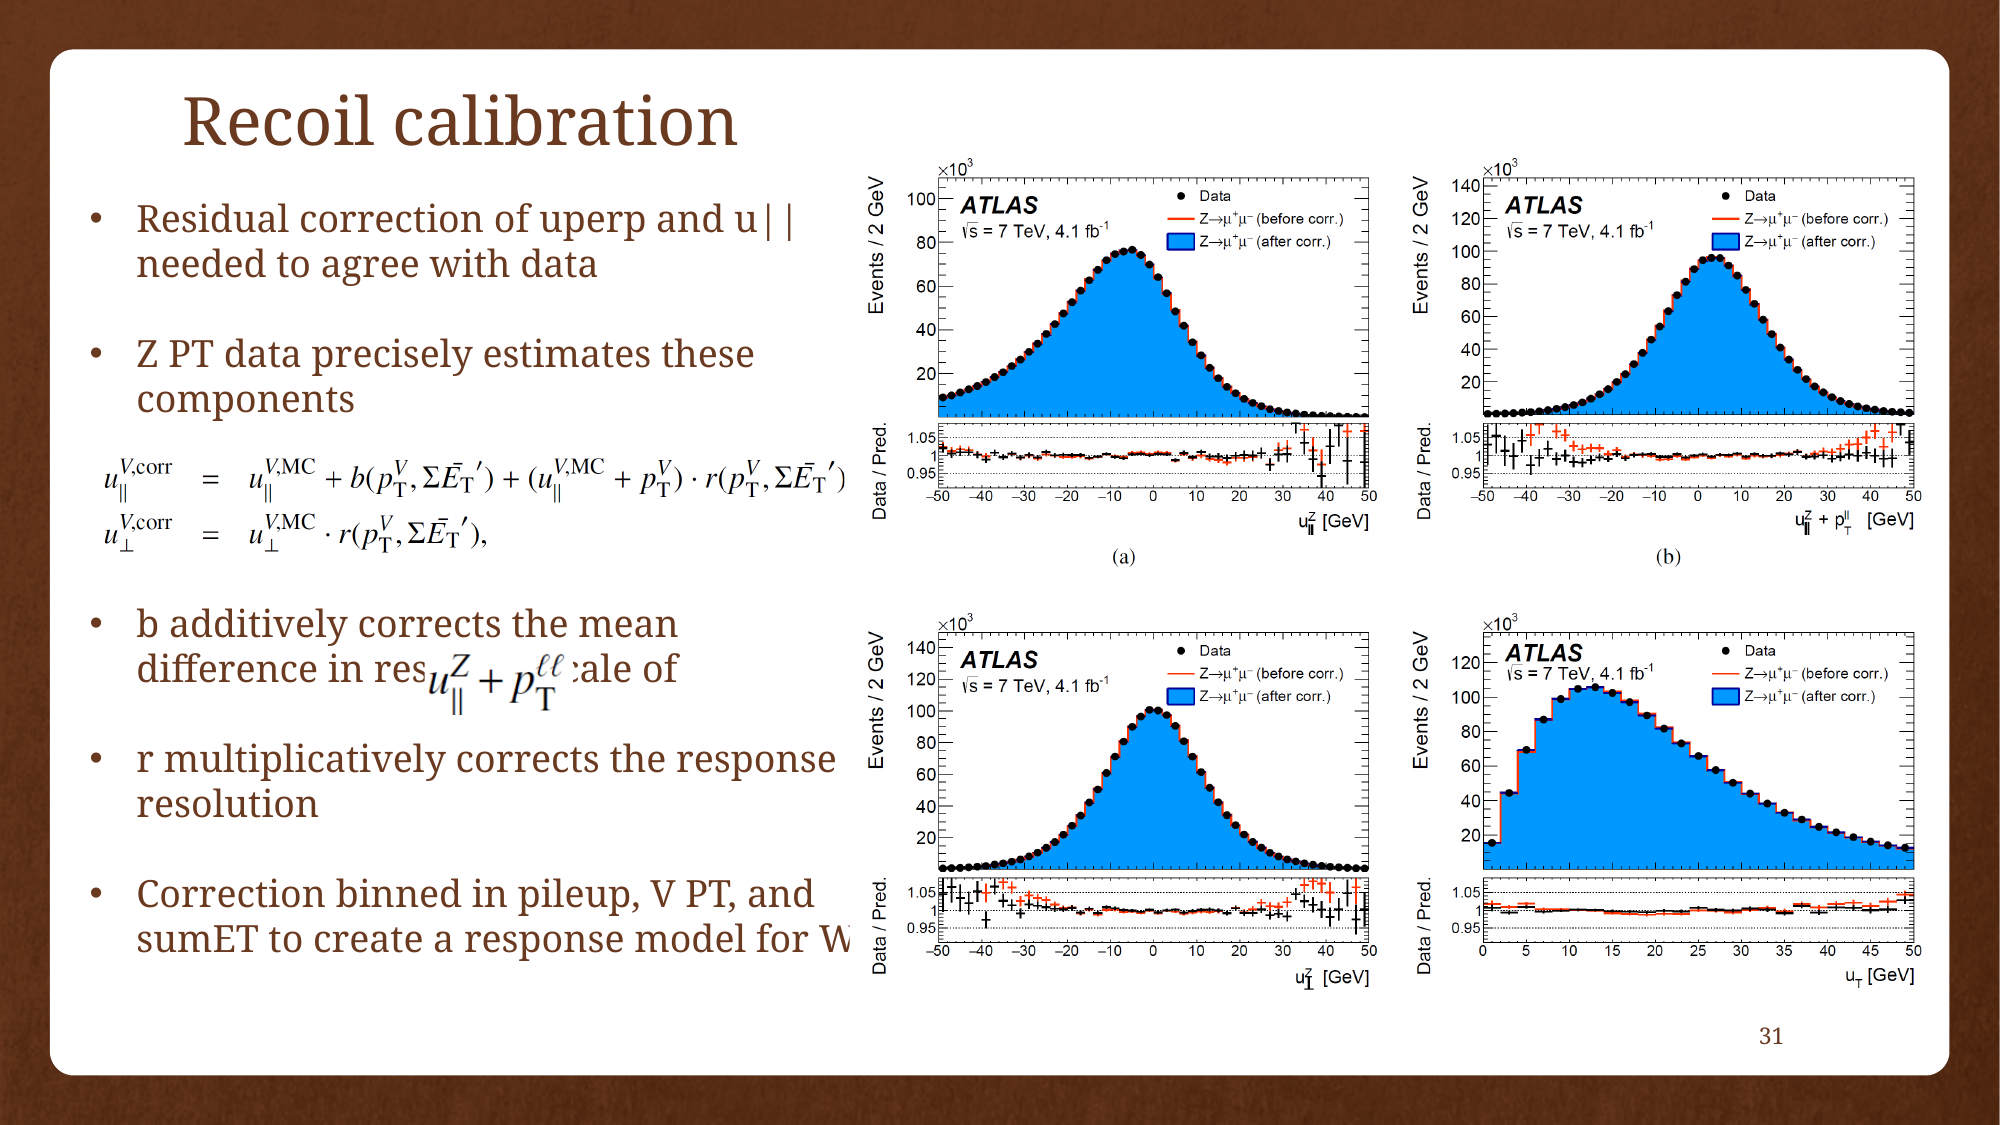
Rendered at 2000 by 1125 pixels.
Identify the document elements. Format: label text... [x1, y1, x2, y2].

picture [66, 422, 845, 570]
picture [424, 649, 573, 715]
picture [849, 149, 1929, 1000]
slide_number 31 [1682, 1012, 1800, 1063]
title Recoil calibration [150, 0, 1750, 167]
text_box Residual correction of uperp and u|| needed to agree with data Z PT data precisely estimates these components b additively corrects the mean difference in response scale of r multiplicatively corrects the response resolution Correction binned in pileup, V PT, and sumET to create a response model for W [74, 187, 875, 1013]
